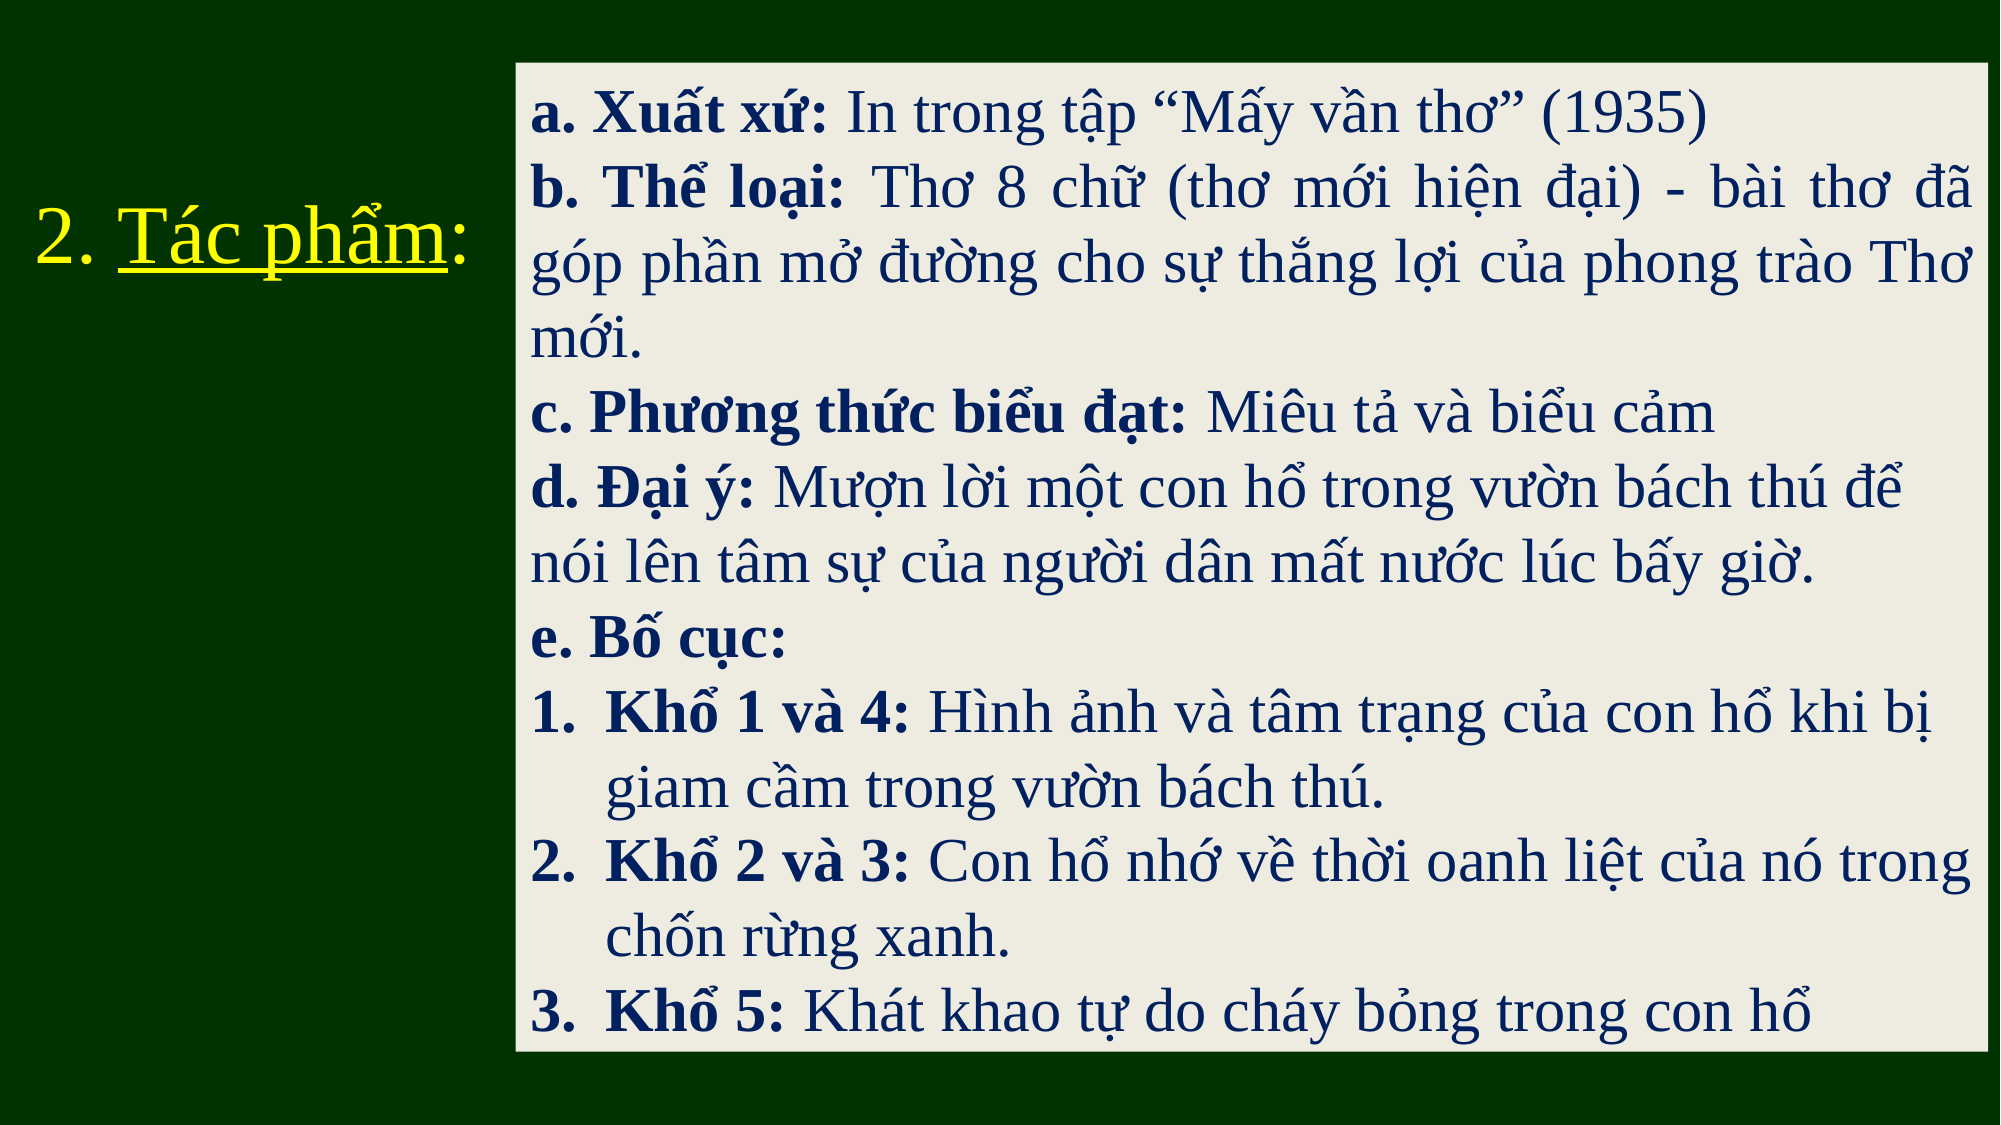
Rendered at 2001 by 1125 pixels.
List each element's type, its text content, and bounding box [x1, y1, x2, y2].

text_box a. Xuất xứ: In trong tập “Mấy vần thơ” (1935) b. Thể loại: Thơ 8 chữ (thơ mới hiện đại) - bài thơ đã góp phần mở đường cho sự thắng lợi của phong trào Thơ mới. c. Phương thức biểu đạt: Miêu tả và biểu cảm d. Đại ý: Mượn lời một con hổ trong vườn bách thú để nói lên tâm sự của người dân mất nước lúc bấy giờ. e. Bố cục: Khổ 1 và 4: Hình ảnh và tâm trạng của con hổ khi bị giam cầm trong vườn bách thú. Khổ 2 và 3: Con hổ nhớ về thời oanh liệt của nó trong chốn rừng xanh. Khổ 5: Khát khao tự do cháy bỏng trong con hổ [515, 62, 1989, 1052]
text_box 2. Tác phẩm: [19, 172, 516, 288]
